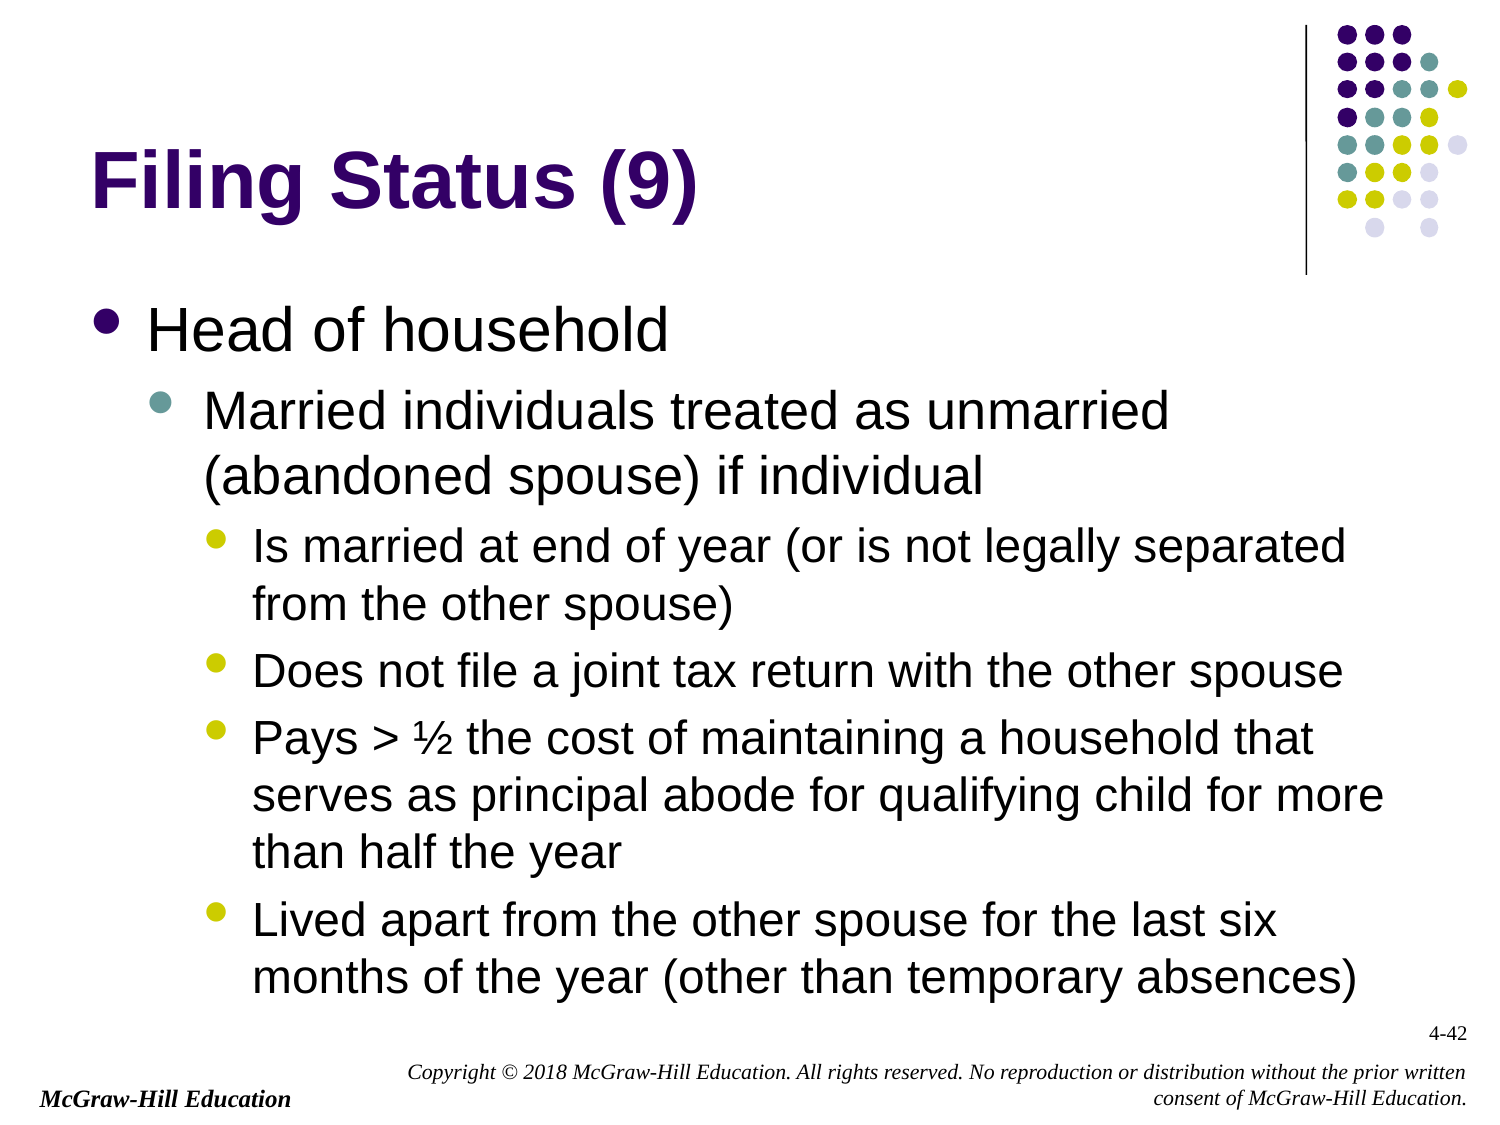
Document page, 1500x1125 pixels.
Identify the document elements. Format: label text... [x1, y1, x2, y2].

title Filing Status (9) [75, 20, 1313, 233]
list Head of household Married individuals treated as unmarried (abandoned spouse) if individual Is married at end of year (or is not legally separated from the other spouse) Does not file a joint tax return with the other spouse Pays > ½ the cost of maintaining a household that serves as principal abode for qualifying child for more than half the year Lived apart from the other spouse for the last six months of the year (other than temporary absences) [75, 281, 1425, 1006]
